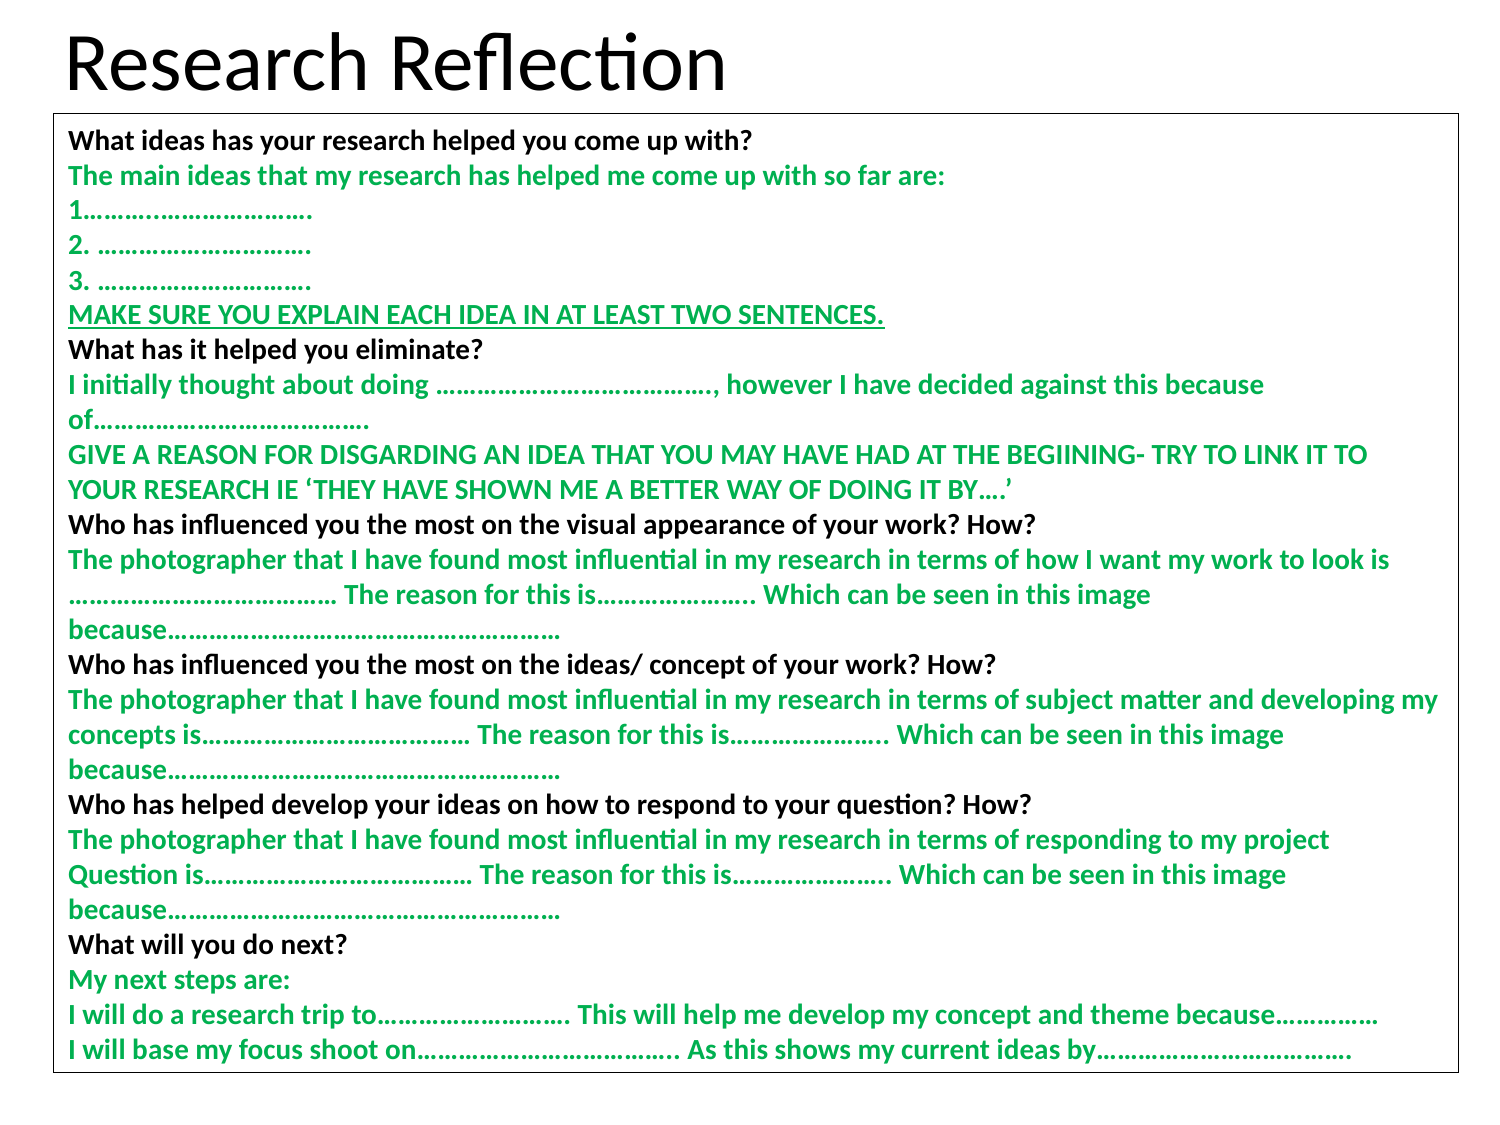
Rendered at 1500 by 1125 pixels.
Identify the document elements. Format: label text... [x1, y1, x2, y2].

list Research Reflection [49, 0, 1400, 166]
text_box What ideas has your research helped you come up with? The main ideas that my research has helped me come up with so far are: 1………..…………………. 2. …………………………. 3. …………………………. MAKE SURE YOU EXPLAIN EACH IDEA IN AT LEAST TWO SENTENCES. What has it helped you eliminate? I initially thought about doing …………………………………., however I have decided against this because of…………………………………. GIVE A REASON FOR DISGARDING AN IDEA THAT YOU MAY HAVE HAD AT THE BEGIINING- TRY TO LINK IT TO YOUR RESEARCH IE ‘THEY HAVE SHOWN ME A BETTER WAY OF DOING IT BY….’ Who has influenced you the most on the visual appearance of your work? How? The photographer that I have found most influential in my research in terms of how I want my work to look is ………………………………… The reason for this is………………….. Which can be seen in this image because………………………………………………… Who has influenced you the most on the ideas/ concept of your work? How? The photographer that I have found most influential in my research in terms of subject matter and developing my concepts is………………………………… The reason for this is………………….. Which can be seen in this image because………………………………………………… Who has helped develop your ideas on how to respond to your question? How? The photographer that I have found most influential in my research in terms of responding to my project Question is………………………………… The reason for this is………………….. Which can be seen in this image because………………………………………………… What will you do next? My next steps are: I will do a research trip to………………………. This will help me develop my concept and theme because…………… I will base my focus shoot on……………………………….. As this shows my current ideas by………………………………. [53, 113, 1459, 1073]
